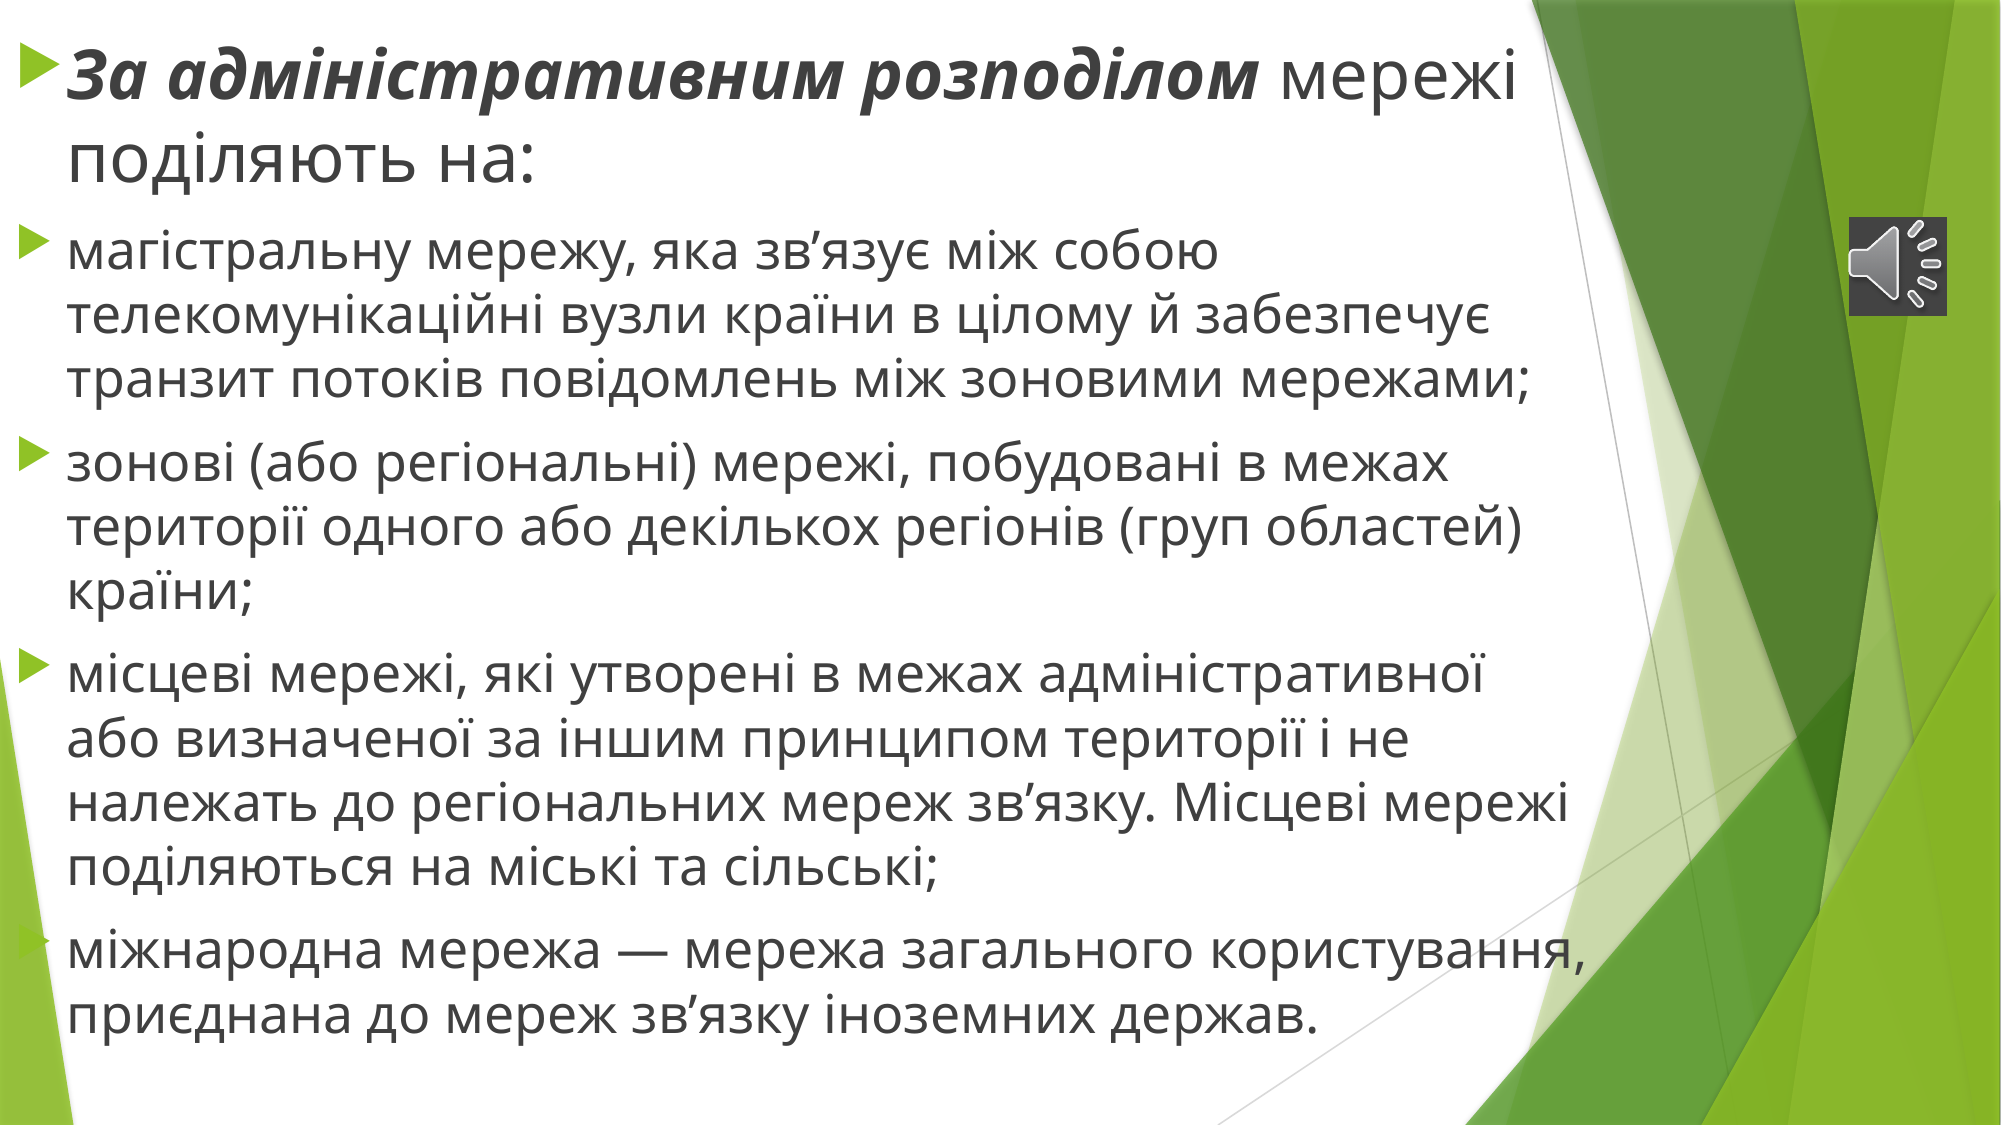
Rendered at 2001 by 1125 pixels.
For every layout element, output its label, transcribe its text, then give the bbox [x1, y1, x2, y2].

list За адміністративним розподілом мережі поділяють на: магістральну мережу, яка зв’язує між собою телекомунікаційні вузли країни в цілому й забезпечує транзит потоків повідомлень між зоновими мережами; зонові (або регіональні) мережі, побудовані в межах території одного або декількох регіонів (груп областей) країни; місцеві мережі, які утворені в межах адміністративної або визначеної за іншим принципом території і не належать до регіональних мереж зв’язку. Місцеві мережі поділяються на міські та сільські; міжнародна мережа — мережа загального користування, приєднана до мереж зв’язку іноземних держав. [0, 23, 1608, 1125]
picture [1847, 216, 1949, 318]
